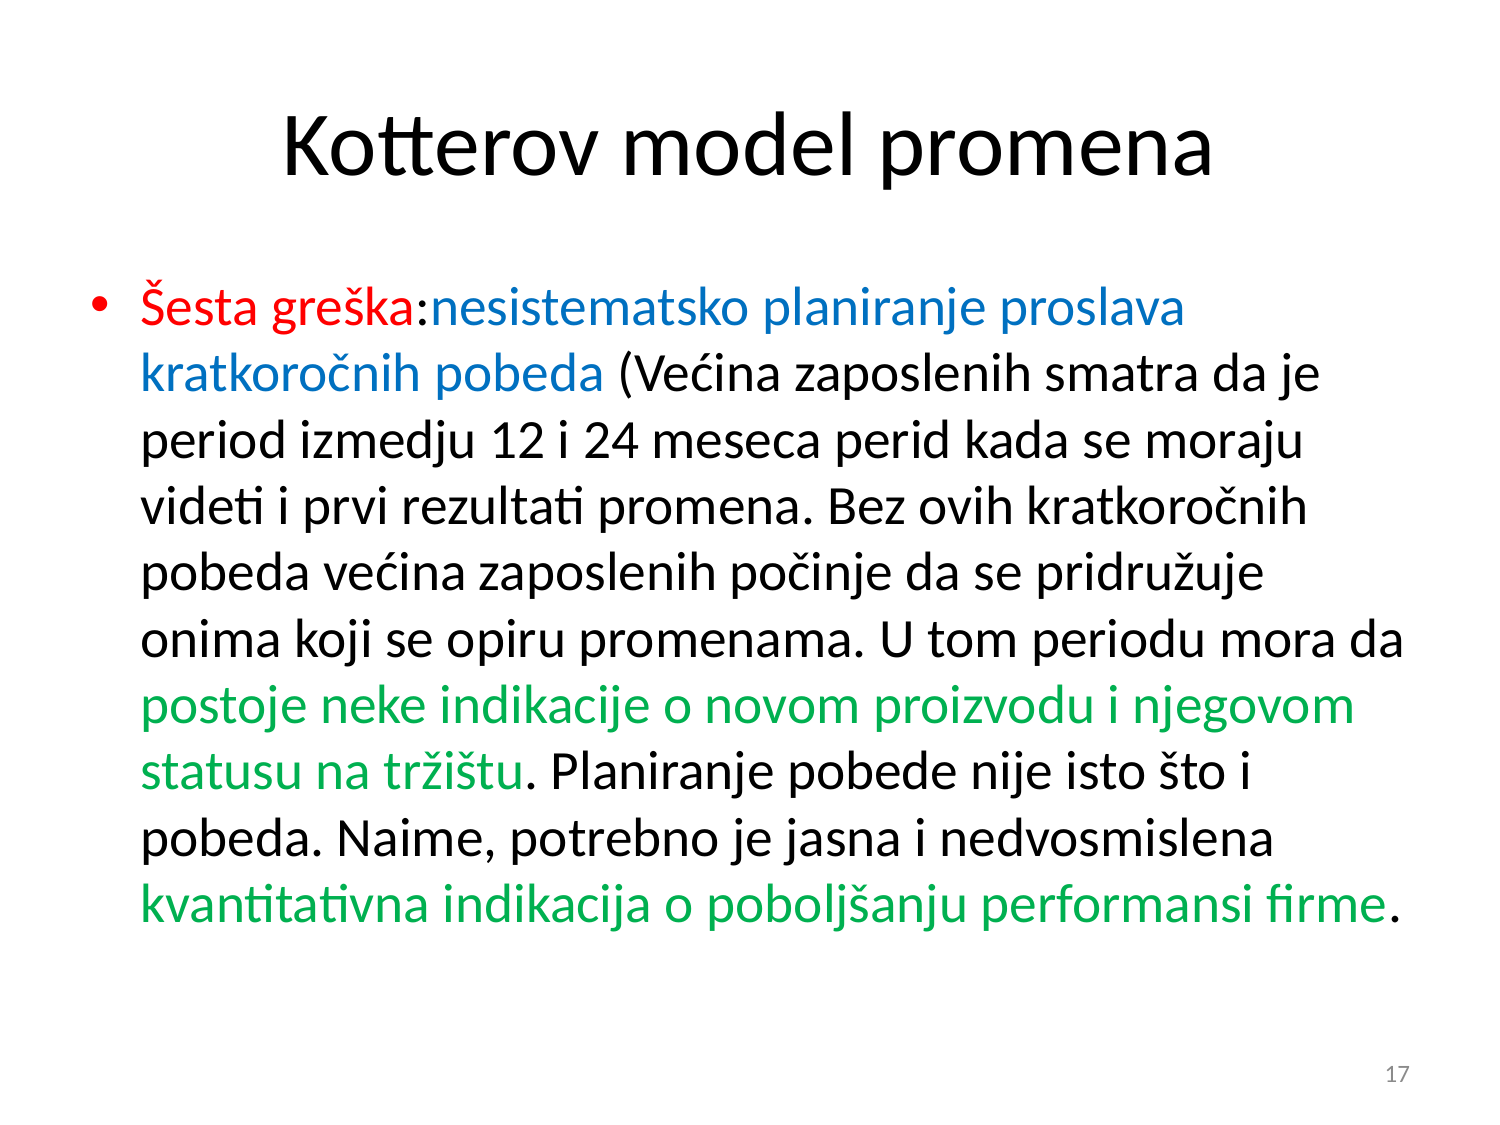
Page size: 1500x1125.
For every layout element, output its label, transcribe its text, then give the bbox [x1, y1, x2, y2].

slide_number 17 [1074, 1042, 1425, 1103]
title Kotterov model promena [74, 44, 1426, 233]
list Šesta greška:nesistematsko planiranje proslava kratkoročnih pobeda (Većina zaposlenih smatra da je period izmedju 12 i 24 meseca perid kada se moraju videti i prvi rezultati promena. Bez ovih kratkoročnih pobeda većina zaposlenih počinje da se pridružuje onima koji se opiru promenama. U tom periodu mora da postoje neke indikacije o novom proizvodu i njegovom statusu na tržištu. Planiranje pobede nije isto što i pobeda. Naime, potrebno je jasna i nedvosmislena kvantitativna indikacija o poboljšanju performansi firme. [74, 262, 1426, 1006]
